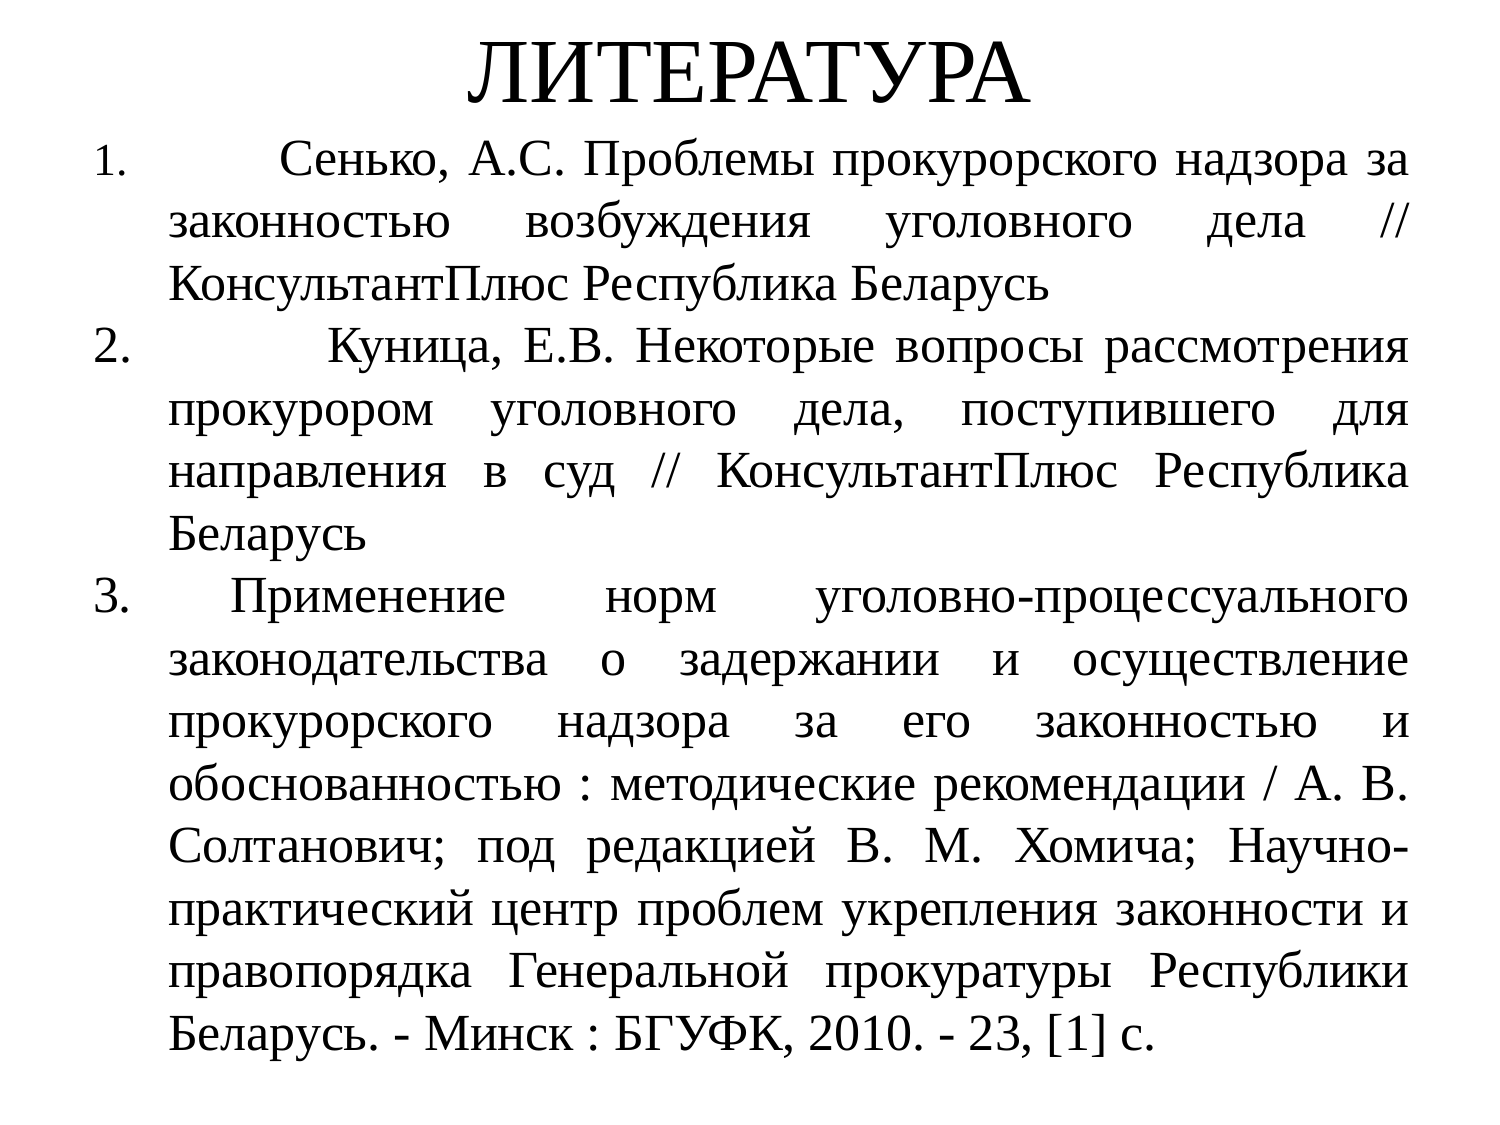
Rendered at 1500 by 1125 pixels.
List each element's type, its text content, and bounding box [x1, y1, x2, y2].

text_box Сенько, А.С. Проблемы прокурорского надзора за законностью возбуждения уголовного дела // КонсультантПлюс Республика Беларусь Куница, Е.В. Некоторые вопросы рассмотрения прокурором уголовного дела, поступившего для направления в суд // КонсультантПлюс Республика Беларусь 3. Применение норм уголовно-процессуального законодательства о задержании и осуществление прокурорского надзора за его законностью и обоснованностью : методические рекомендации / А. В. Солтанович; под редакцией В. М. Хомича; Научно-практический центр проблем укрепления законности и правопорядка Генеральной прокуратуры Республики Беларусь. - Минск : БГУФК, 2010. - 23, [1] с. [78, 116, 1425, 1125]
title ЛИТЕРАТУРА [74, 18, 1426, 114]
